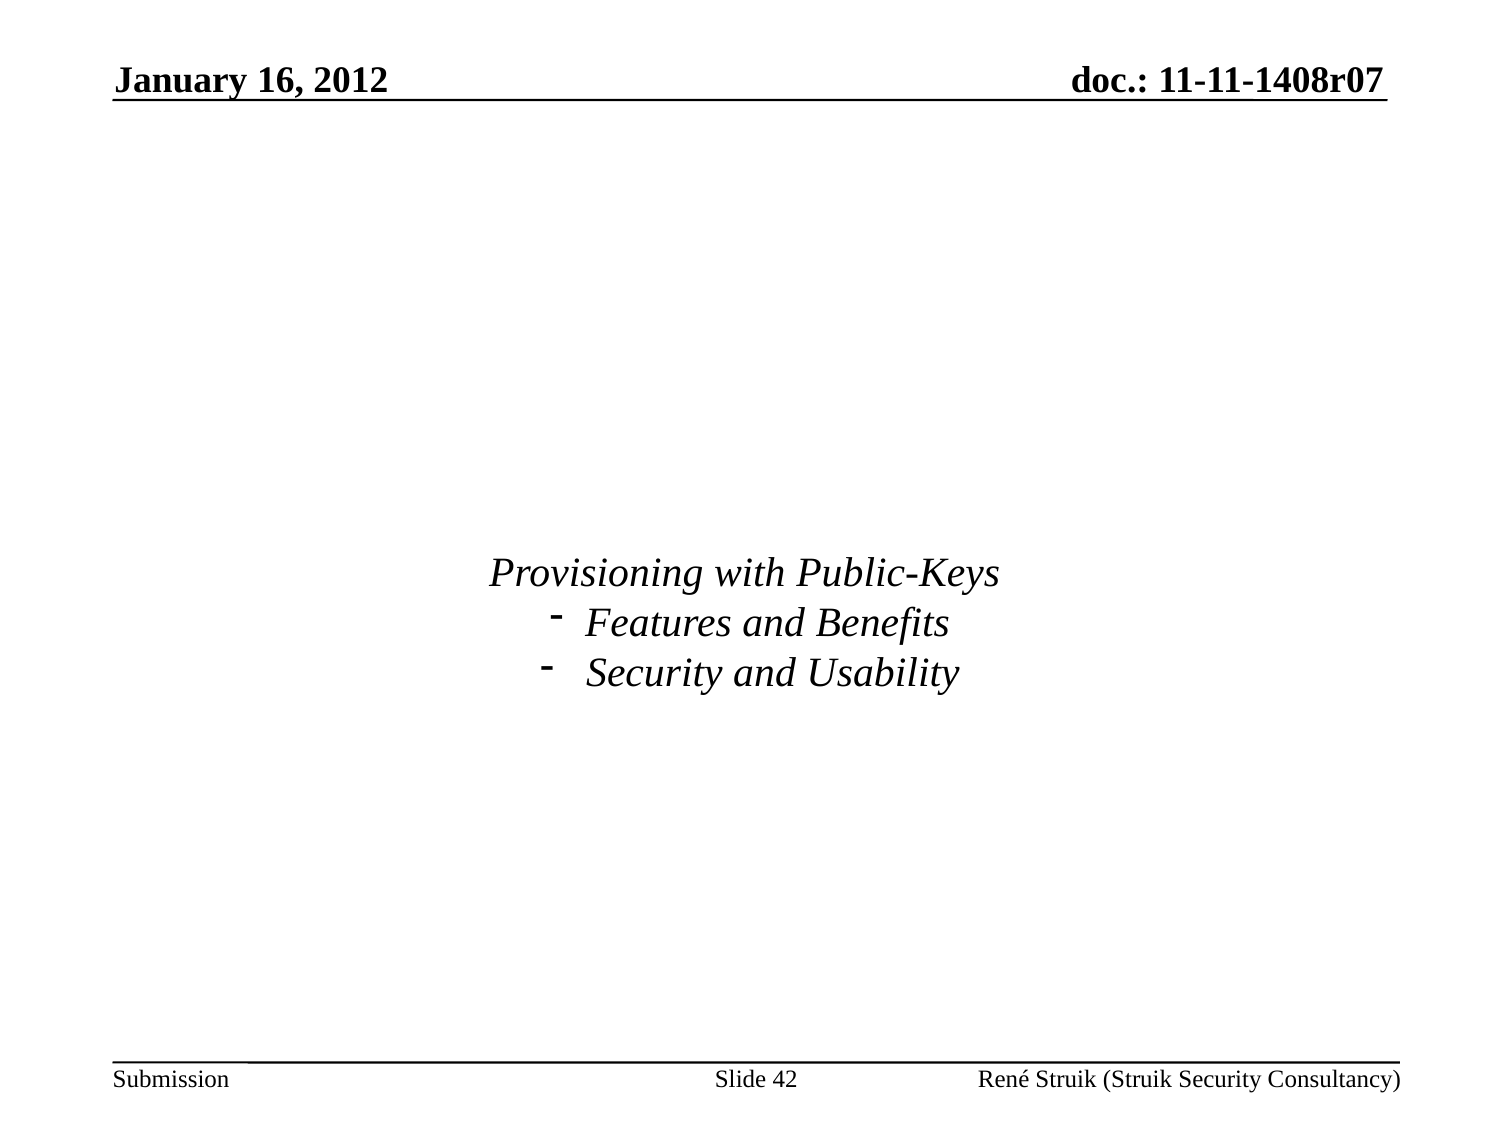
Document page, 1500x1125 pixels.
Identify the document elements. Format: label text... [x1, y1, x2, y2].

footer René Struik (Struik Security Consultancy) [972, 1061, 1402, 1093]
text_box Provisioning with Public-Keys Features and Benefits Security and Usability [0, 537, 1500, 703]
slide_number Slide 42 [712, 1061, 800, 1093]
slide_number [114, 54, 392, 101]
